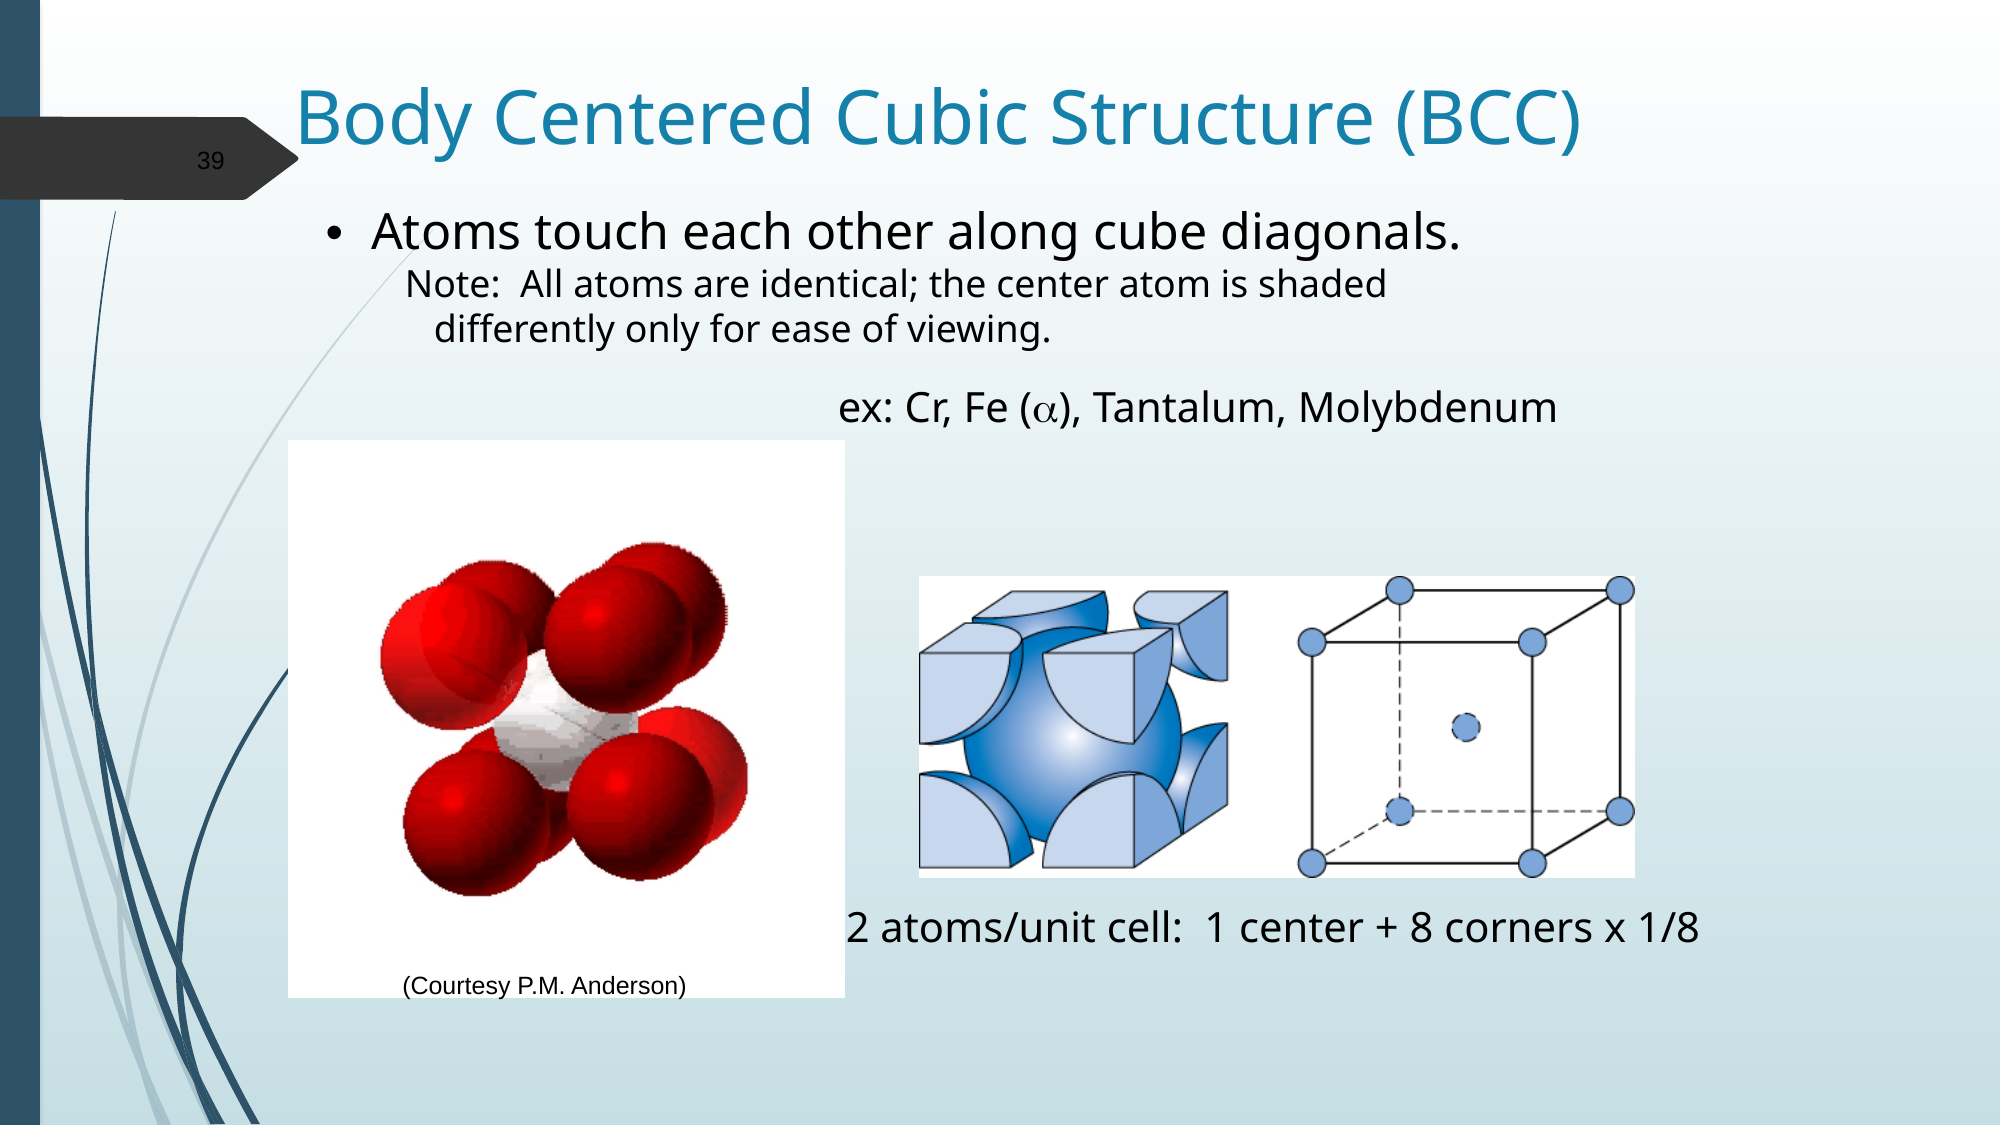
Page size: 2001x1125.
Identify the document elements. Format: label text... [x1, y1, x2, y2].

text_box Note: All atoms are identical; the center atom is shaded differently only for ease of viewing. [404, 259, 1389, 350]
text_box • Atoms touch each other along cube diagonals. [325, 199, 1464, 261]
text_box ex: Cr, Fe (), Tantalum, Molybdenum [823, 372, 1574, 438]
text_box 2 atoms/unit cell: 1 center + 8 corners x 1/8 [851, 893, 1716, 958]
picture [918, 576, 1635, 878]
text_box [287, 439, 846, 999]
title Body Centered Cubic Structure (BCC) [279, 62, 1709, 175]
slide_number 39 [111, 129, 240, 190]
